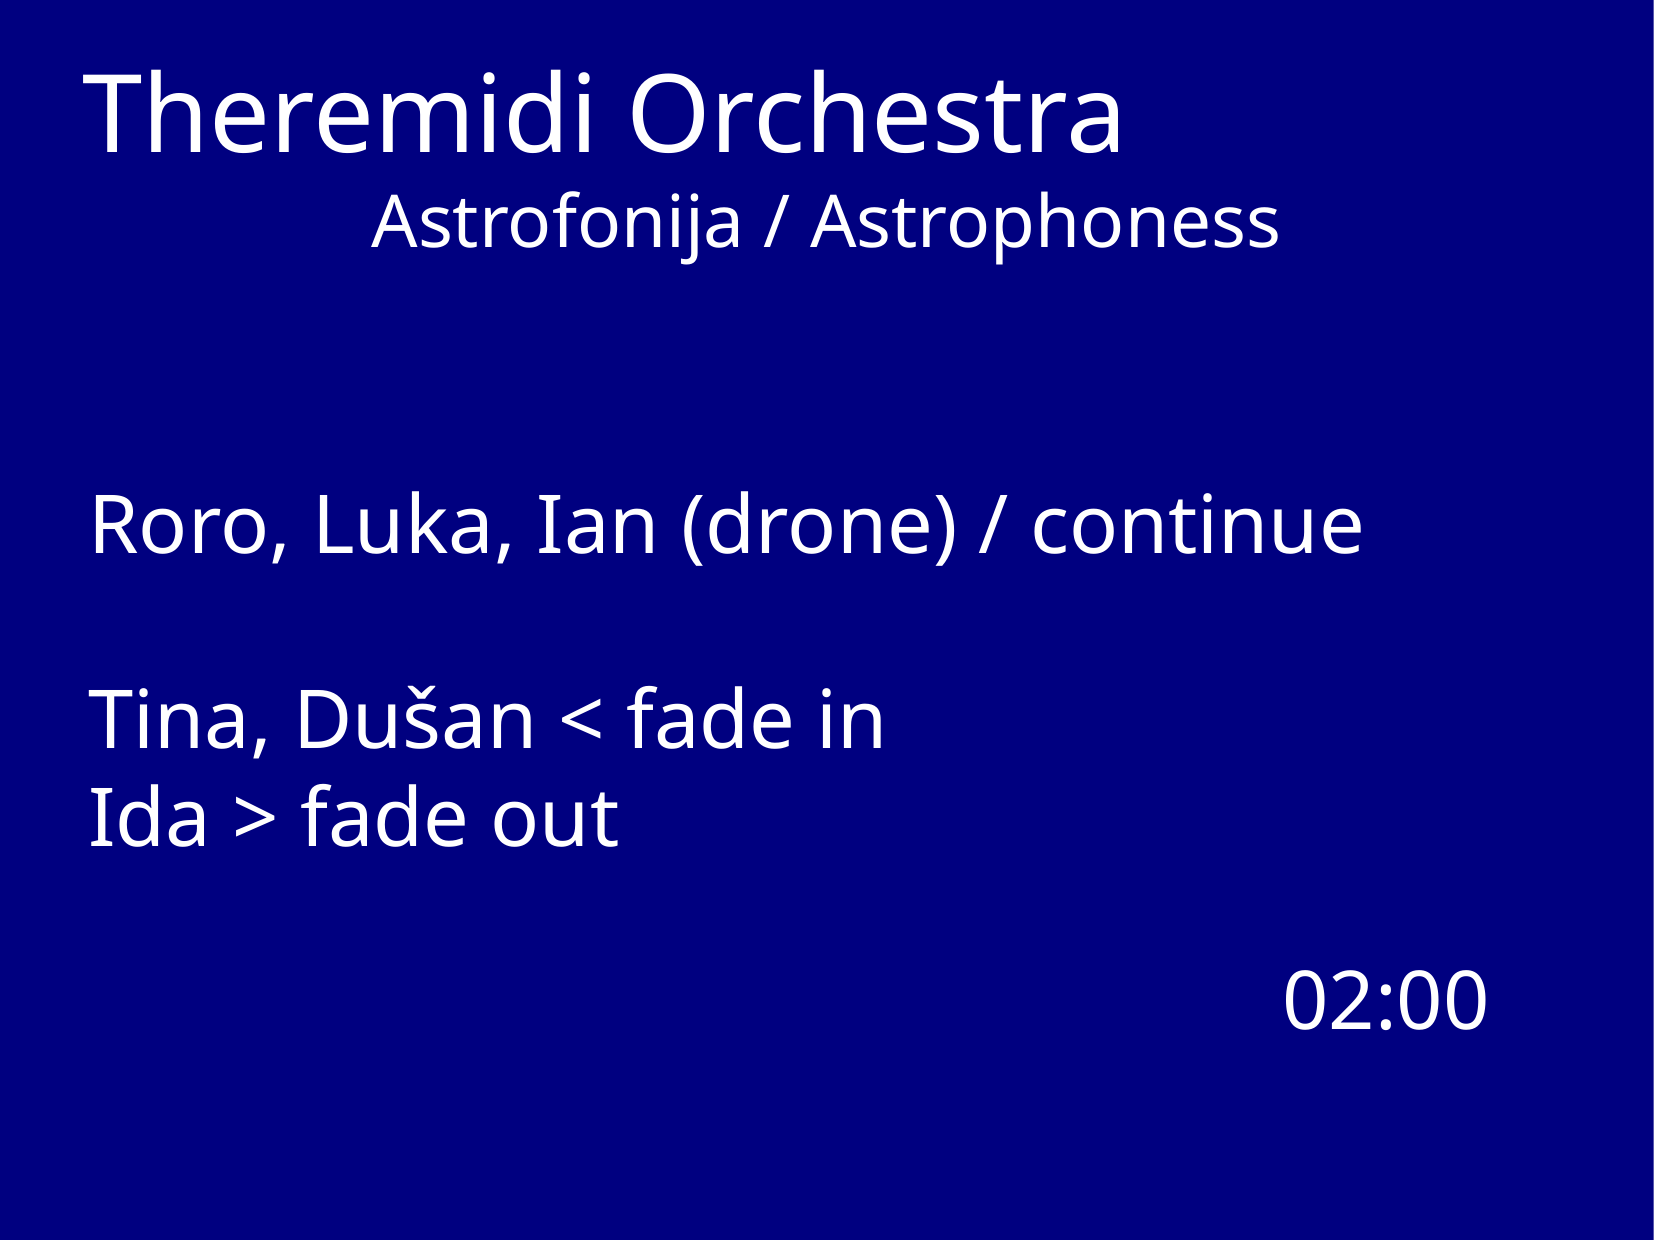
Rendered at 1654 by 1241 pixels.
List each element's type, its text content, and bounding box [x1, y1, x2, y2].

text_box Roro, Luka, Ian (drone) / continue Tina, Dušan < fade in Ida > fade out [88, 272, 1566, 1063]
text_box Theremidi Orchestra Astrofonija / Astrophoness [82, 49, 1571, 257]
text_box 02:00 [1282, 899, 1620, 1095]
